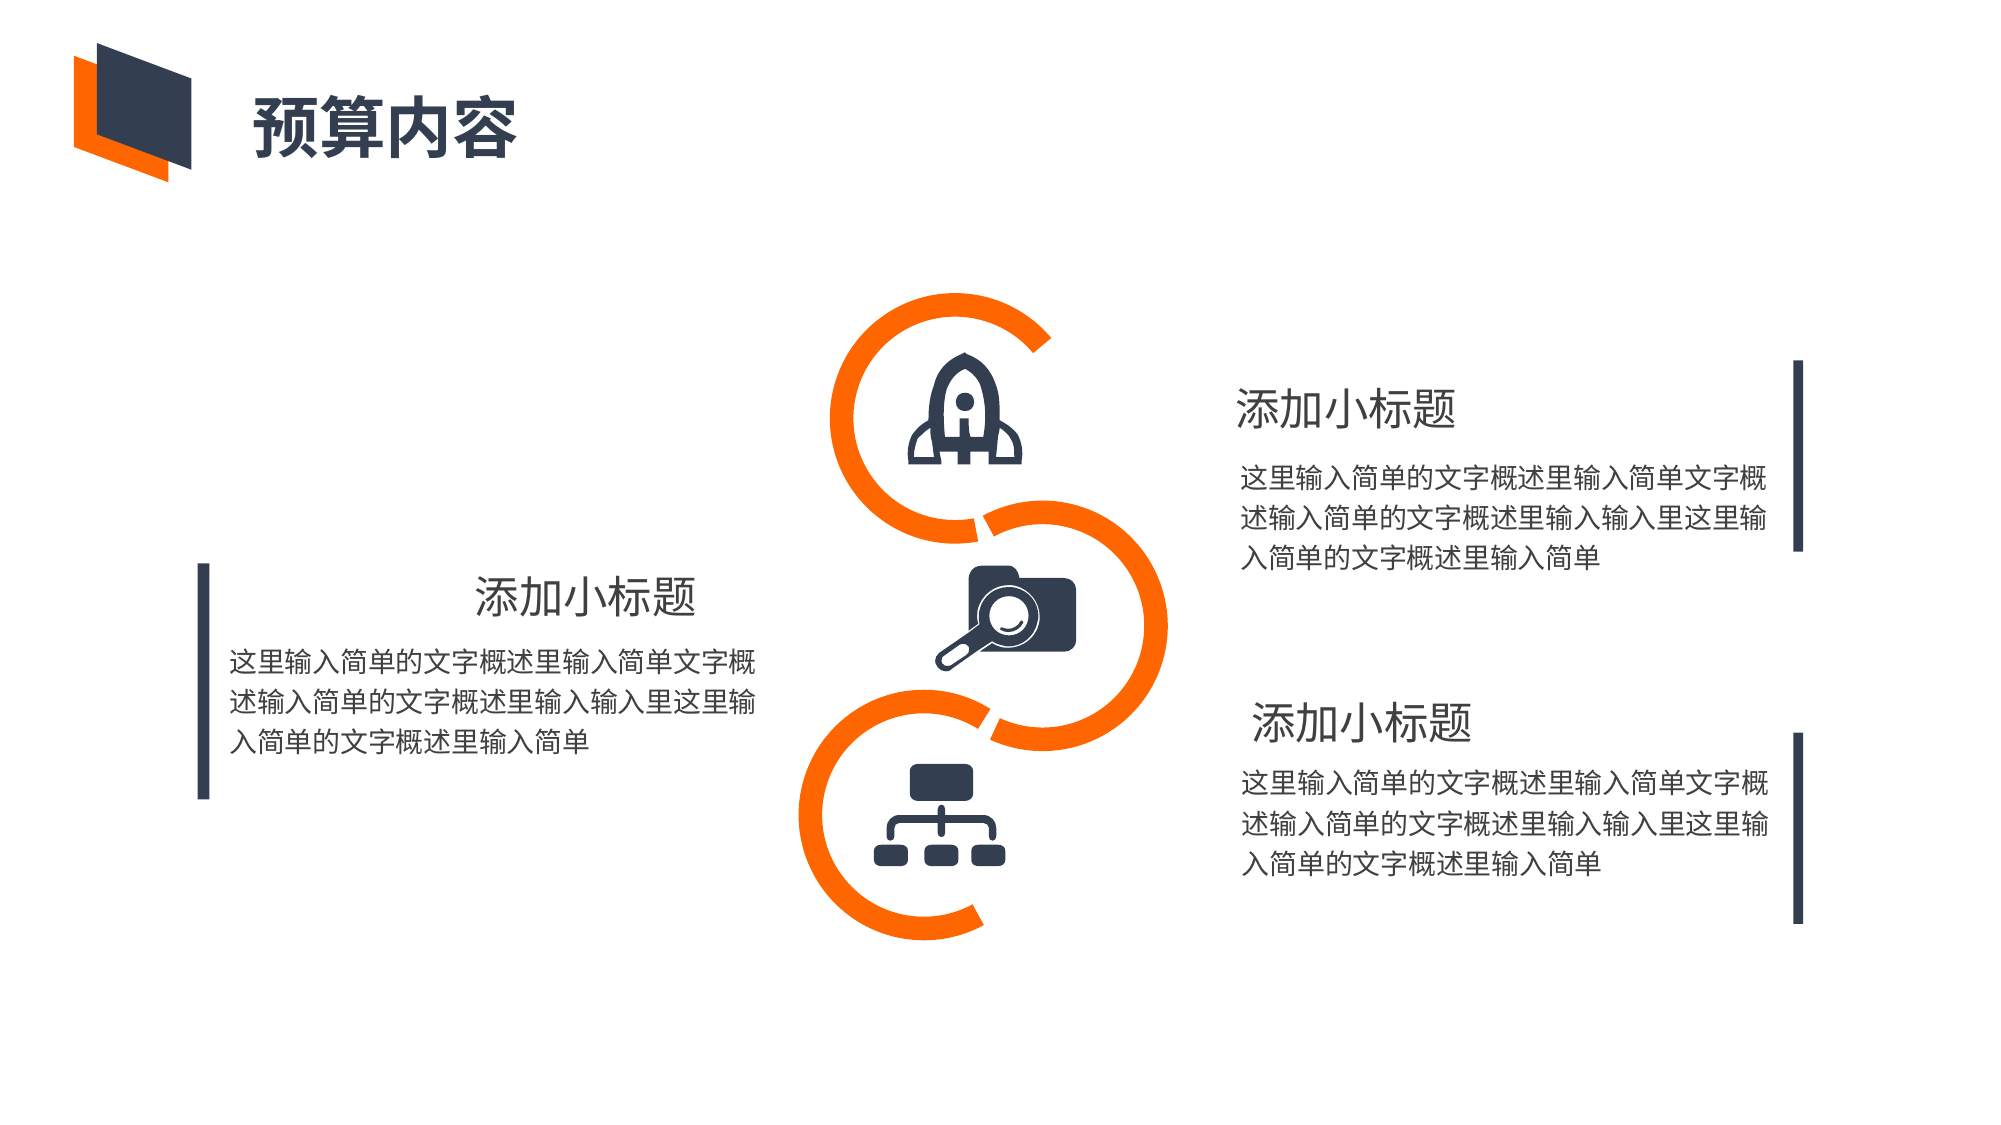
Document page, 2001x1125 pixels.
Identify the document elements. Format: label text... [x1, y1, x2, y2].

text_box 这里输入简单的文字概述里输入简单文字概述输入简单的文字概述里输入输入里这里输入简单的文字概述里输入简单 [209, 628, 677, 786]
text_box 这里输入简单的文字概述里输入简单文字概述输入简单的文字概述里输入输入里这里输入简单的文字概述里输入简单 [1220, 444, 1794, 602]
text_box 添加小标题 [459, 561, 677, 628]
text_box 添加小标题 [1220, 373, 1515, 442]
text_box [677, 347, 1202, 887]
text_box 这里输入简单的文字概述里输入简单文字概述输入简单的文字概述里输入输入里这里输入简单的文字概述里输入简单 [1221, 749, 1795, 908]
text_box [935, 565, 1077, 672]
text_box [1792, 359, 1804, 553]
text_box 添加小标题 [1236, 687, 1531, 749]
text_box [873, 763, 1006, 867]
text_box [1792, 732, 1804, 925]
text_box [197, 562, 210, 800]
text_box 预算内容 [237, 43, 626, 218]
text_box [73, 42, 192, 183]
